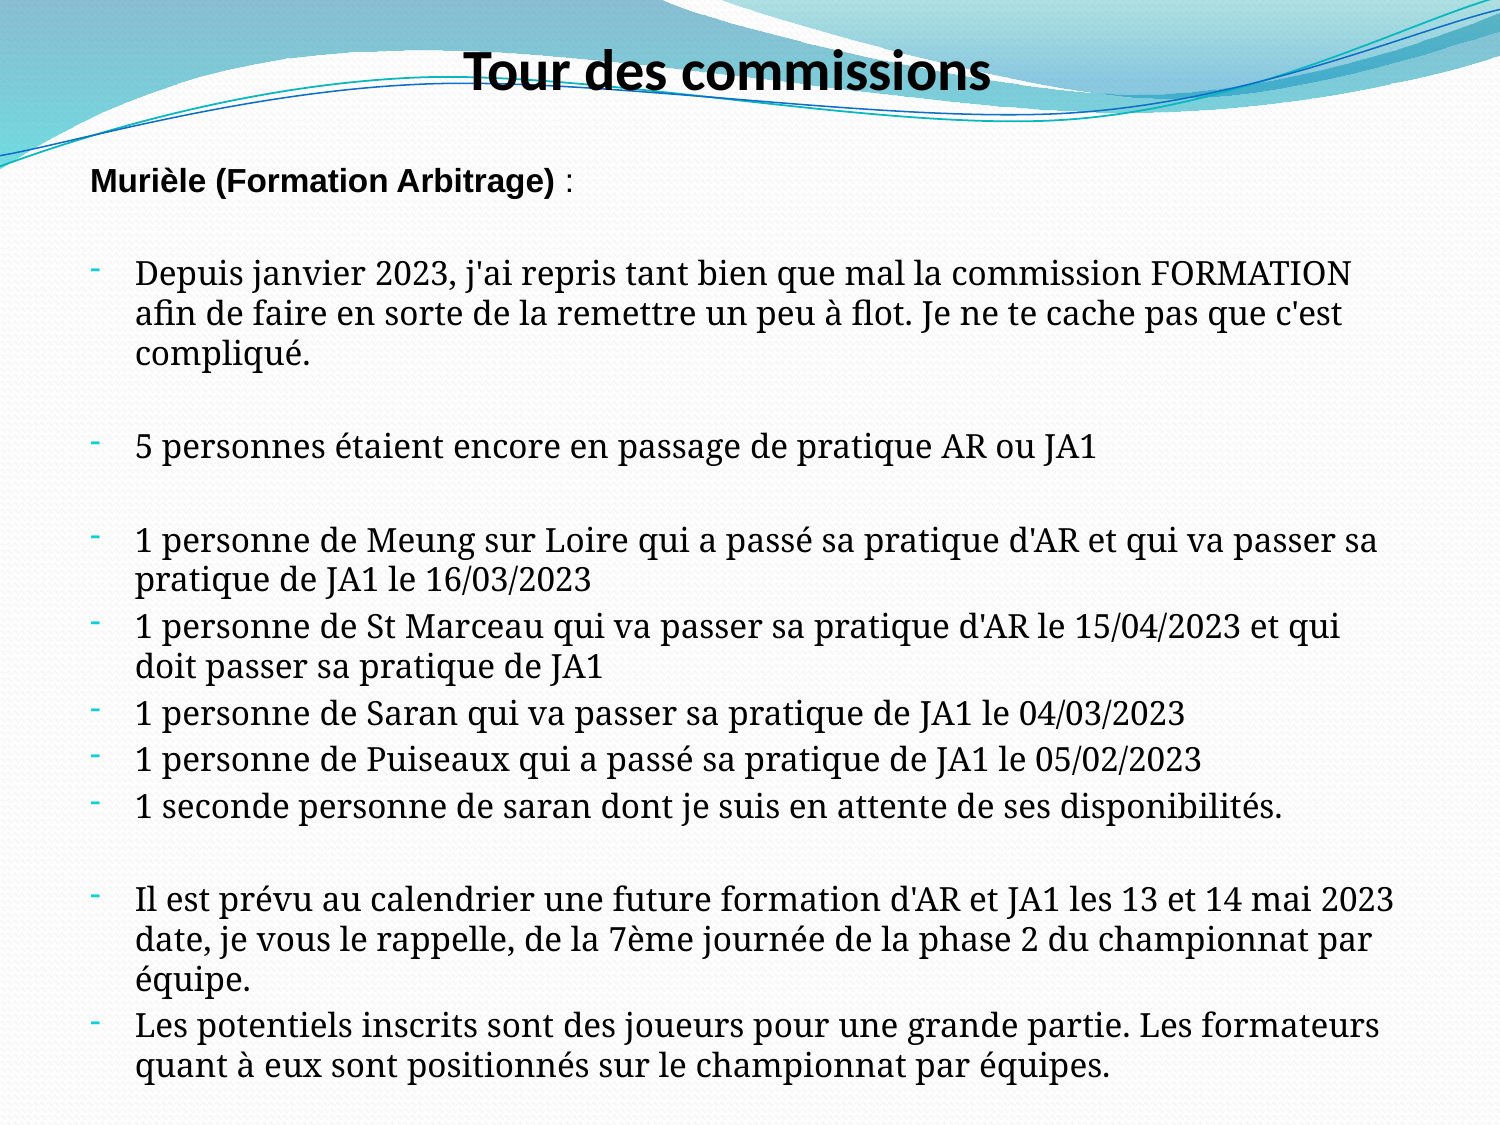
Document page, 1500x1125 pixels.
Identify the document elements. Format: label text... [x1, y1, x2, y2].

list Murièle (Formation Arbitrage) : Depuis janvier 2023, j'ai repris tant bien que mal la commission FORMATION afin de faire en sorte de la remettre un peu à flot. Je ne te cache pas que c'est compliqué. 5 personnes étaient encore en passage de pratique AR ou JA1 1 personne de Meung sur Loire qui a passé sa pratique d'AR et qui va passer sa pratique de JA1 le 16/03/2023 1 personne de St Marceau qui va passer sa pratique d'AR le 15/04/2023 et qui doit passer sa pratique de JA1 1 personne de Saran qui va passer sa pratique de JA1 le 04/03/2023 1 personne de Puiseaux qui a passé sa pratique de JA1 le 05/02/2023 1 seconde personne de saran dont je suis en attente de ses disponibilités. Il est prévu au calendrier une future formation d'AR et JA1 les 13 et 14 mai 2023 date, je vous le rappelle, de la 7ème journée de la phase 2 du championnat par équipe. Les potentiels inscrits sont des joueurs pour une grande partie. Les formateurs quant à eux sont positionnés sur le championnat par équipes. [74, 101, 1426, 1035]
title Tour des commissions [52, 30, 1404, 103]
